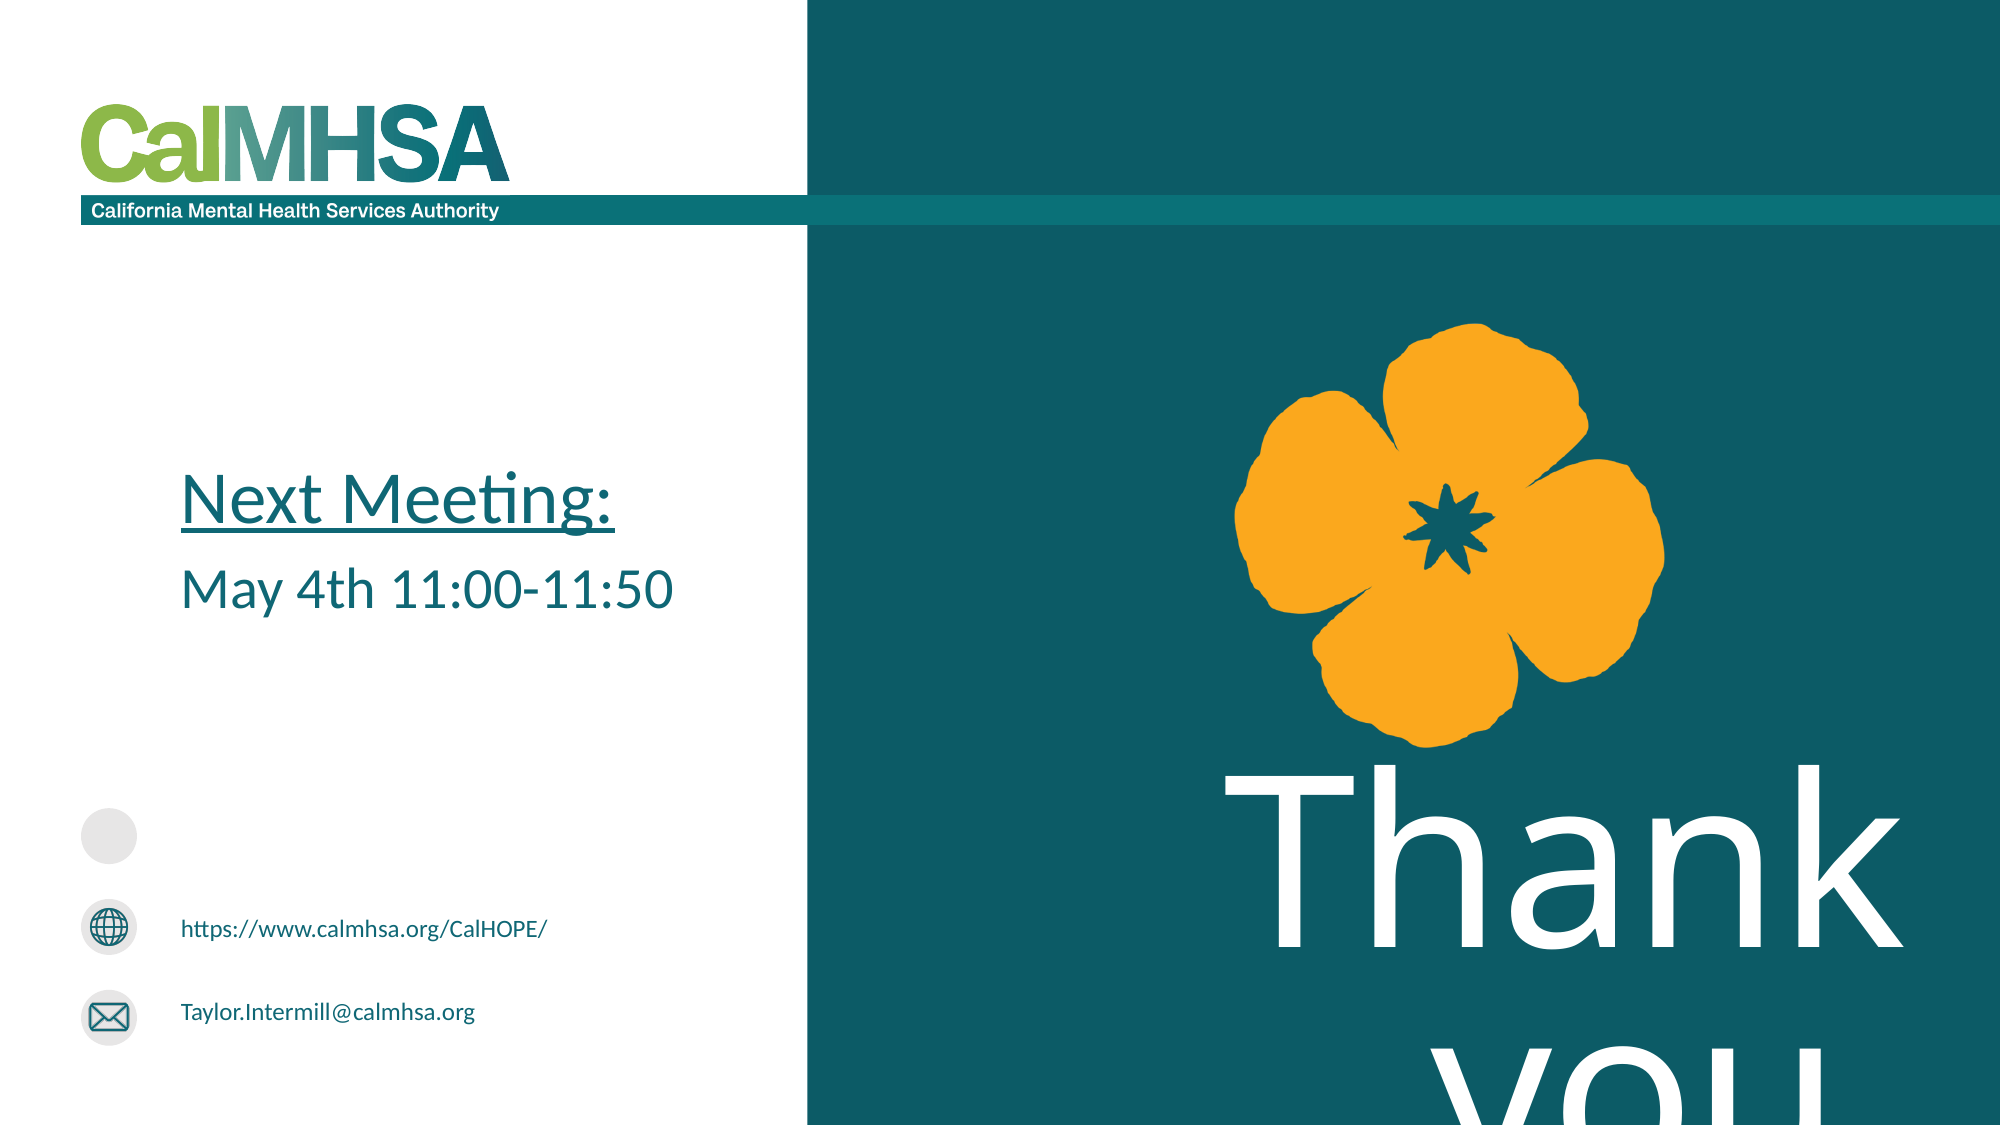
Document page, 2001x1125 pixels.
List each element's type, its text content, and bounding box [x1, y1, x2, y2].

list Next Meeting: May 4th 11:00-11:50 [165, 360, 770, 874]
list Taylor.Intermill@calmhsa.org [165, 987, 770, 1033]
picture [86, 904, 132, 950]
picture [86, 994, 132, 1040]
picture [81, 104, 510, 225]
list https://www.calmhsa.org/CalHOPE/ [165, 897, 770, 958]
picture [1224, 309, 1675, 760]
